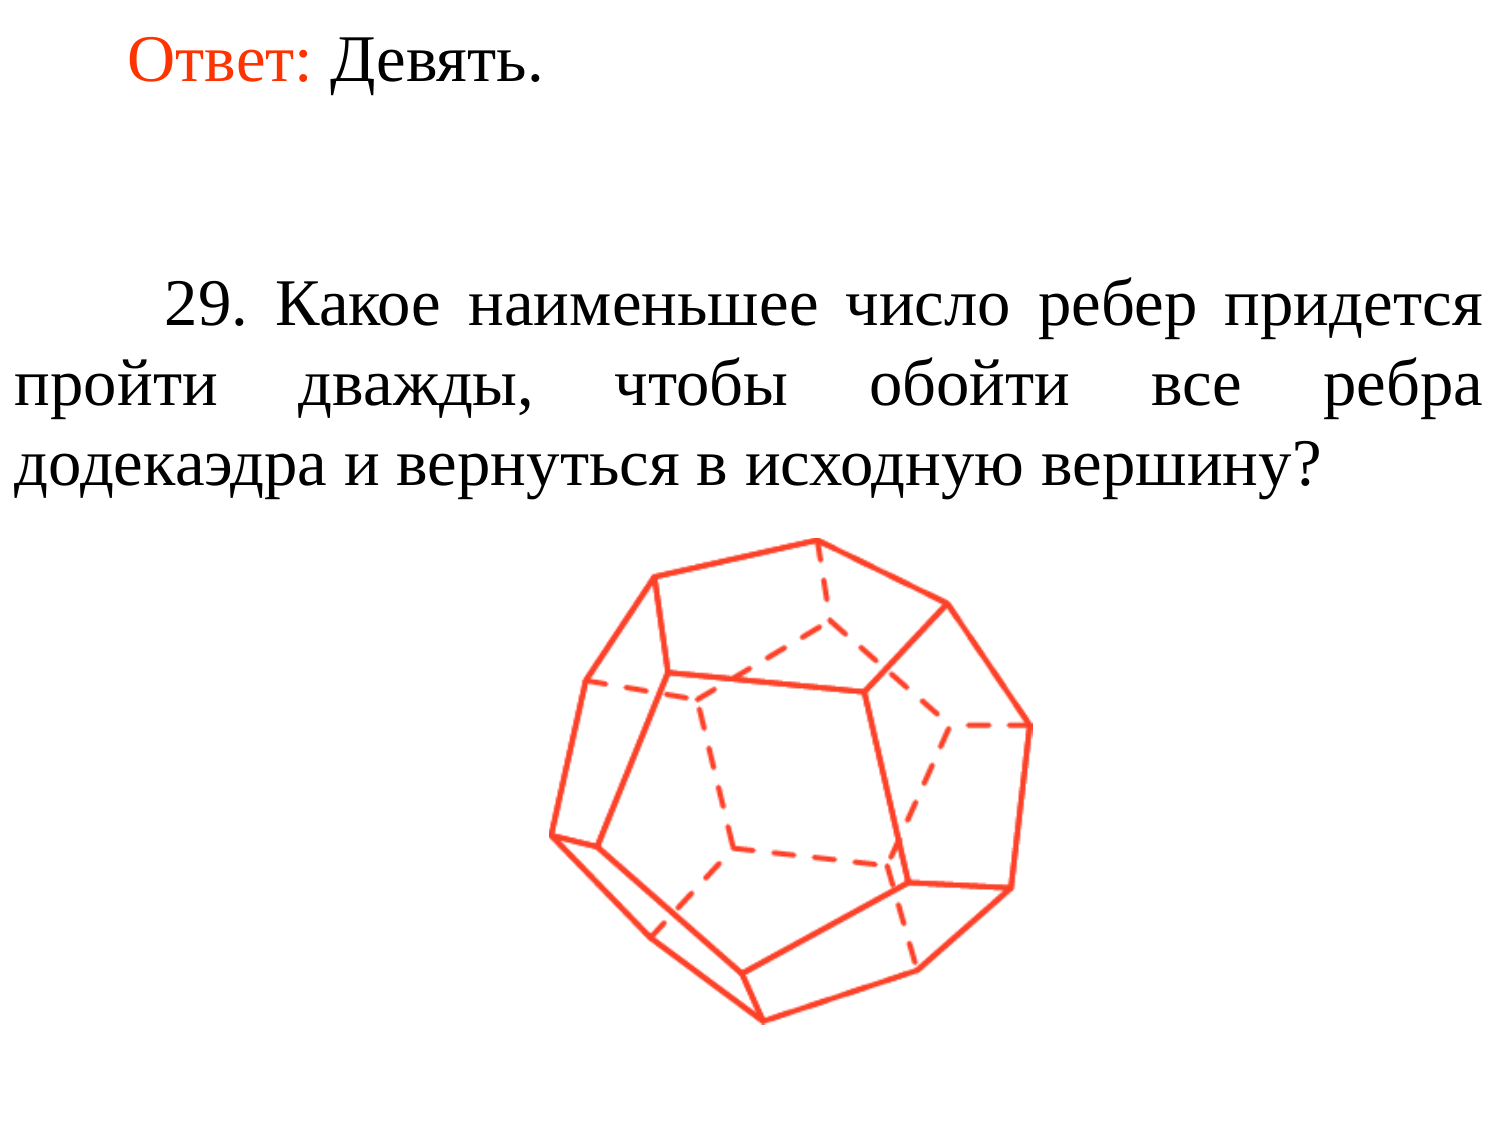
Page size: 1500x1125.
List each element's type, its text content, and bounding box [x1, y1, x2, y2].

text_box 29. Какое наименьшее число ребер придется пройти дважды, чтобы обойти все ребра додекаэдра и вернуться в исходную вершину? [0, 251, 1500, 506]
picture [549, 538, 1033, 1026]
text_box Ответ: Девять. [112, 6, 938, 102]
